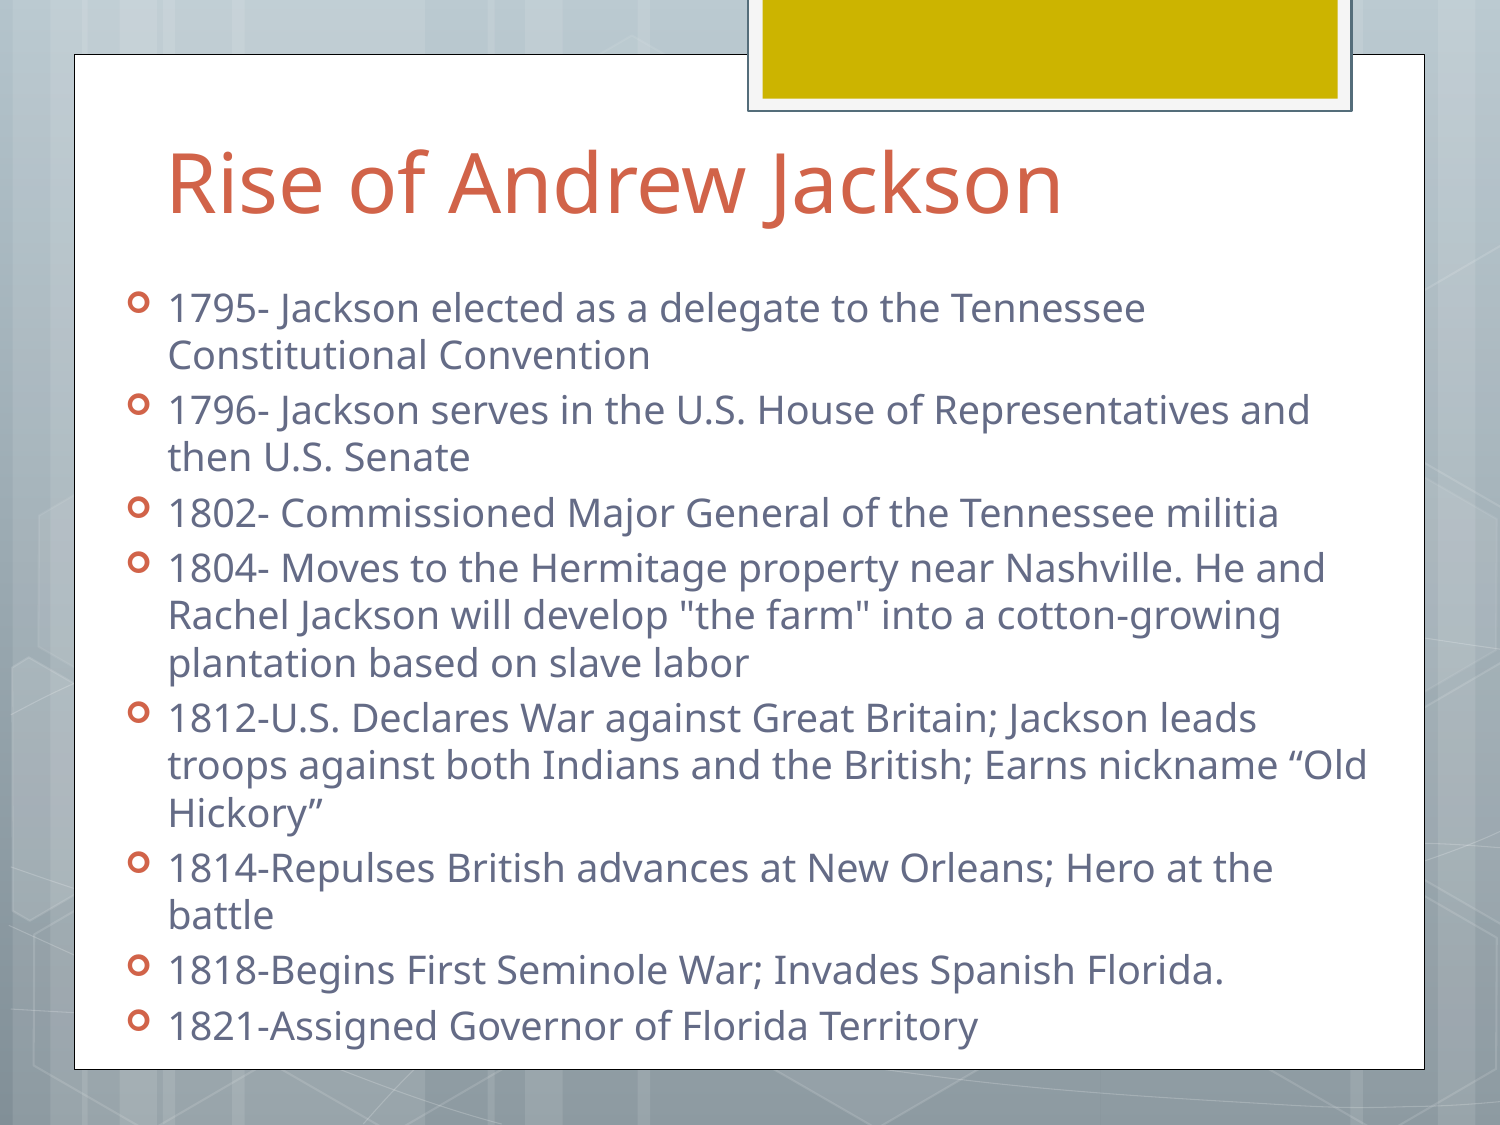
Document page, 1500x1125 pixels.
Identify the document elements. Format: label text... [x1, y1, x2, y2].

list 1795- Jackson elected as a delegate to the Tennessee Constitutional Convention 1796- Jackson serves in the U.S. House of Representatives and then U.S. Senate 1802- Commissioned Major General of the Tennessee militia 1804- Moves to the Hermitage property near Nashville. He and Rachel Jackson will develop "the farm" into a cotton-growing plantation based on slave labor 1812-U.S. Declares War against Great Britain; Jackson leads troops against both Indians and the British; Earns nickname “Old Hickory” 1814-Repulses British advances at New Orleans; Hero at the battle 1818-Begins First Seminole War; Invades Spanish Florida. 1821-Assigned Governor of Florida Territory [99, 275, 1388, 1063]
title Rise of Andrew Jackson [150, 50, 1304, 238]
